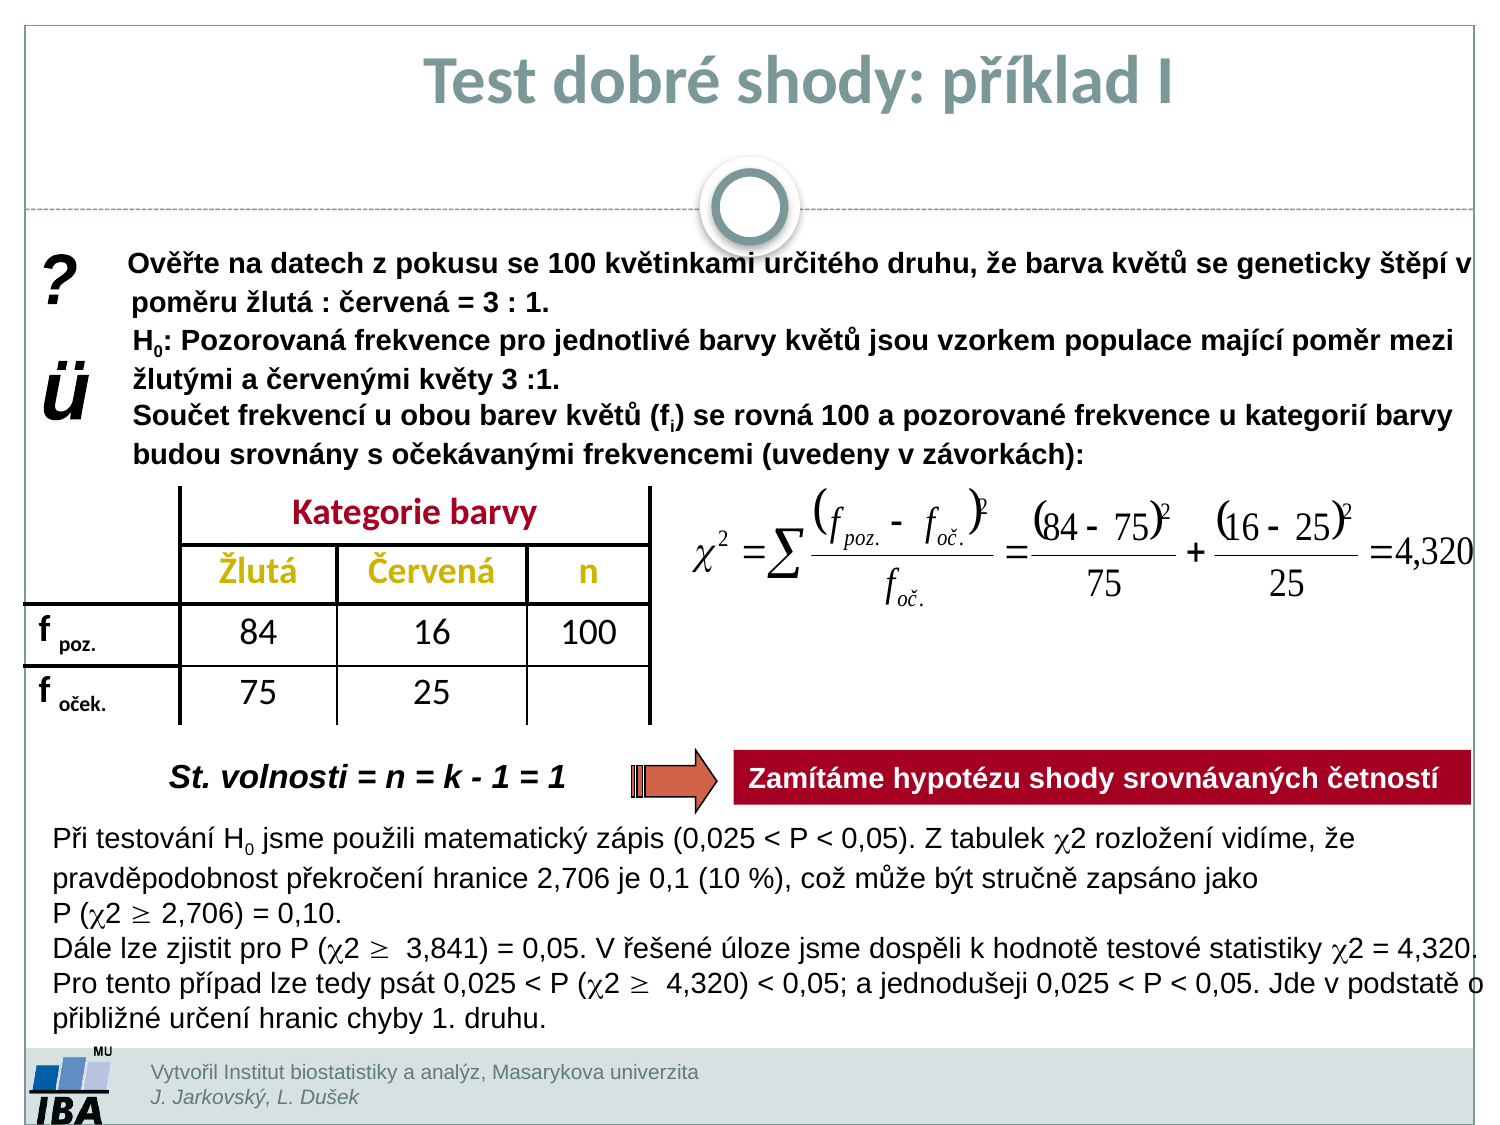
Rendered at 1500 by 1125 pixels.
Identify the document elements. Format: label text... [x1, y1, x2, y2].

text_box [686, 487, 1482, 616]
table_cell [528, 667, 648, 725]
table_cell 25 [338, 667, 526, 725]
picture [29, 1046, 112, 1125]
text_box [645, 749, 717, 813]
table_cell f poz. [23, 606, 178, 664]
table_header Kategorie barvy [182, 486, 648, 543]
title Test dobré shody: příklad I [162, 0, 1438, 126]
table_cell 84 [182, 606, 336, 665]
text_box St. volnosti = n = k - 1 = 1 [149, 750, 587, 800]
table_cell Červená [339, 547, 525, 602]
table_cell f oček. [23, 668, 178, 725]
text_box [631, 765, 635, 797]
table_cell n [529, 547, 648, 602]
footer Vytvořil Institut biostatistiky a analýz, Masarykova univerzita J. Jarkovský, L. Dušek [135, 1051, 724, 1112]
text_box Zamítáme hypotézu shody srovnávaných četností [733, 749, 1471, 805]
table_header [23, 486, 178, 602]
text_box [637, 765, 643, 797]
table_cell 100 [528, 606, 648, 665]
text_box H0: Pozorovaná frekvence pro jednotlivé barvy květů jsou vzorkem populace mající poměr mezi žlutými a červenými květy 3 :1. Součet frekvencí u obou barev květů (fi) se rovná 100 a pozorované frekvence u kategorií barvy budou srovnány s očekávanými frekvencemi (uvedeny v závorkách): [92, 316, 1493, 472]
text_box Při testování H0 jsme použili matematický zápis (0,025 < P < 0,05). Z tabulek c2 rozložení vidíme, že pravděpodobnost překročení hranice 2,706 je 0,1 (10 %), což může být stručně zapsáno jako P (c2 ³ 2,706) = 0,10. Dále lze zjistit pro P (c2 ³ 3,841) = 0,05. V řešené úloze jsme dospěli k hodnotě testové statistiky c2 = 4,320. Pro tento případ lze tedy psát 0,025 < P (c2 ³ 4,320) < 0,05; a jednodušeji 0,025 < P < 0,05. Jde v podstatě o přibližné určení hranic chyby 1. druhu. [37, 827, 1500, 1027]
table_cell 75 [182, 667, 336, 725]
table_cell Žlutá [182, 547, 335, 602]
text_box Ověřte na datech z pokusu se 100 květinkami určitého druhu, že barva květů se geneticky štěpí v poměru žlutá : červená = 3 : 1. [74, 226, 1500, 315]
table_cell 16 [338, 606, 526, 665]
